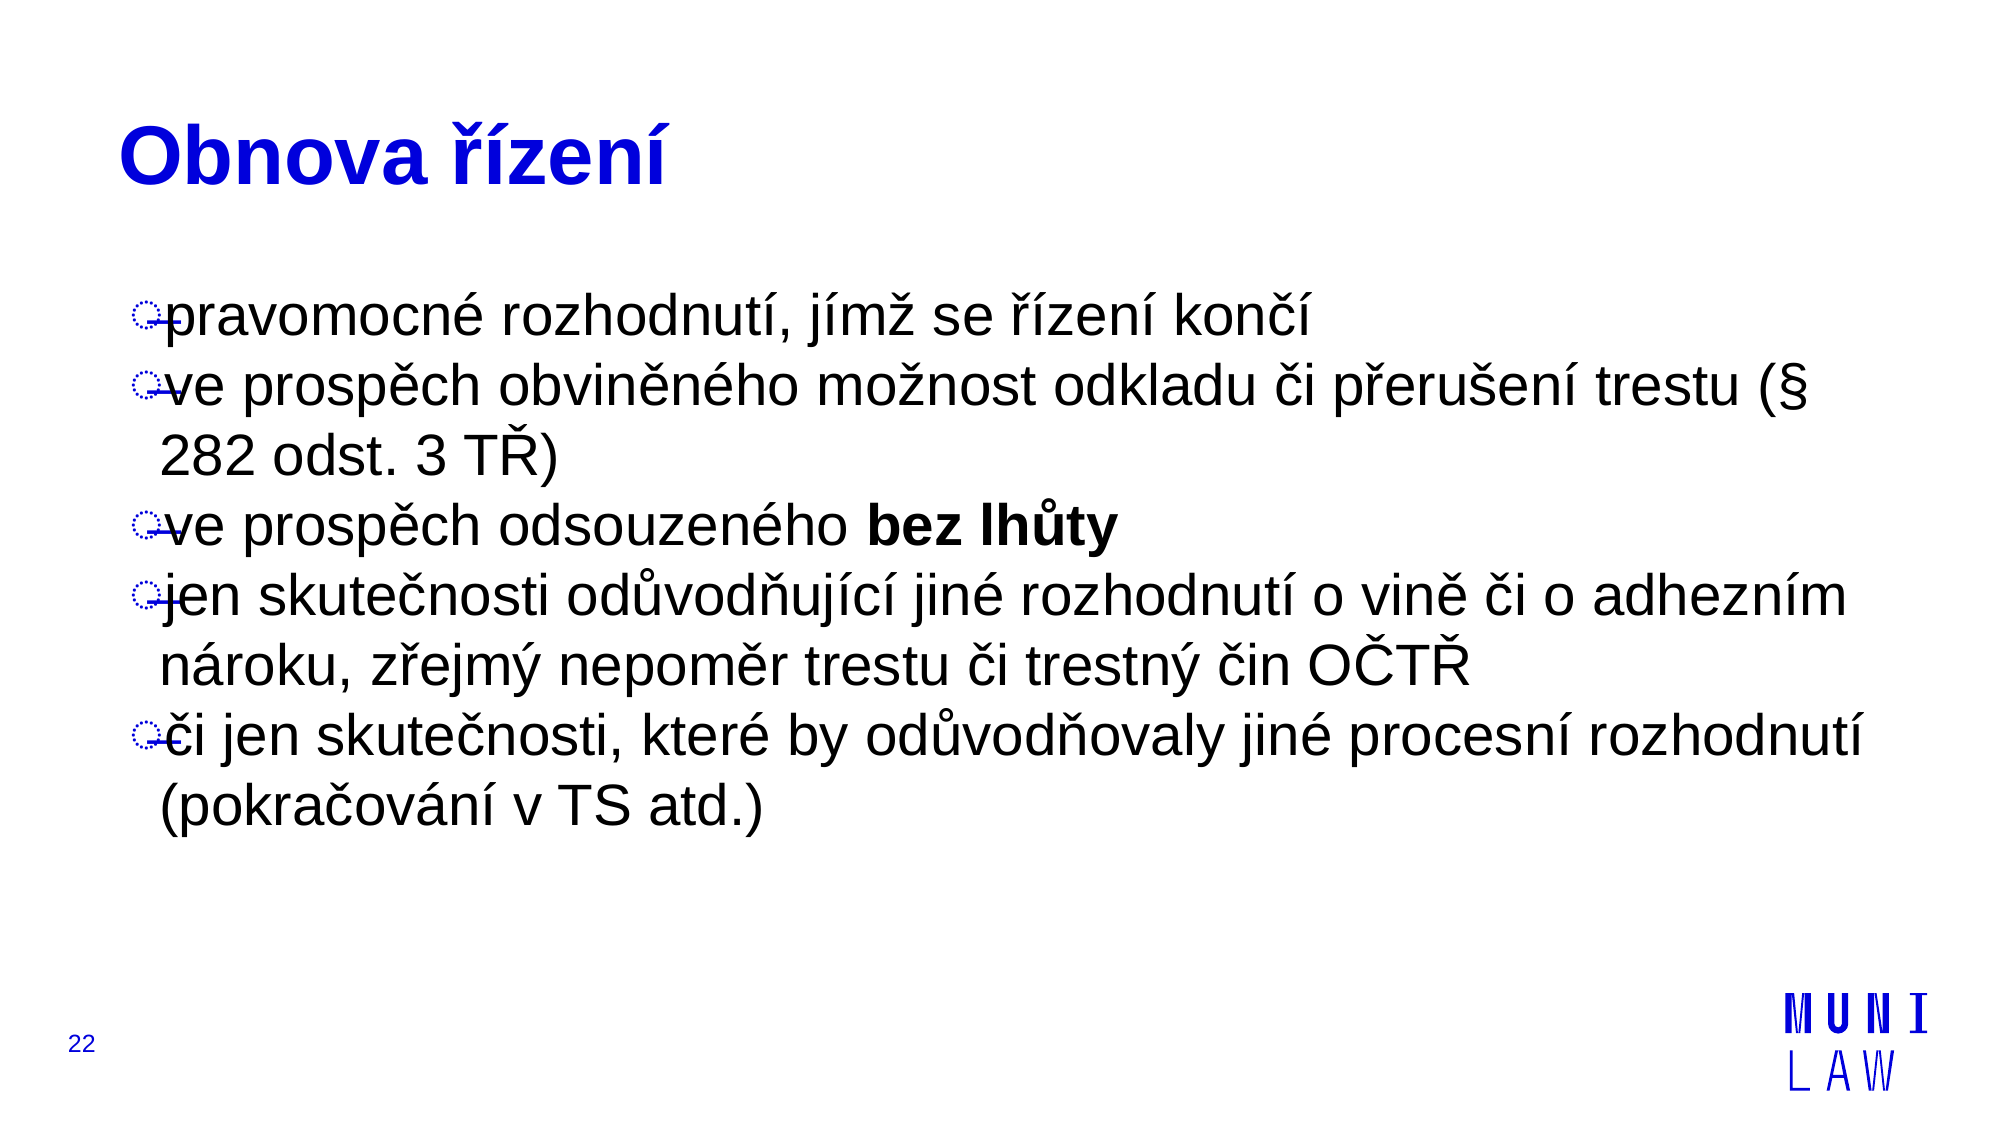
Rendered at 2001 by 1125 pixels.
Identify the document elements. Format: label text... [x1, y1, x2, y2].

title Obnova řízení [118, 118, 1883, 193]
list pravomocné rozhodnutí, jímž se řízení končí ve prospěch obviněného možnost odkladu či přerušení trestu (§ 282 odst. 3 TŘ) ve prospěch odsouzeného bez lhůty jen skutečnosti odůvodňující jiné rozhodnutí o vině či o adhezním nároku, zřejmý nepoměr trestu či trestný čin OČTŘ či jen skutečnosti, které by odůvodňovaly jiné procesní rozhodnutí (pokračování v TS atd.) [118, 277, 1883, 957]
slide_number 22 [67, 1021, 110, 1063]
